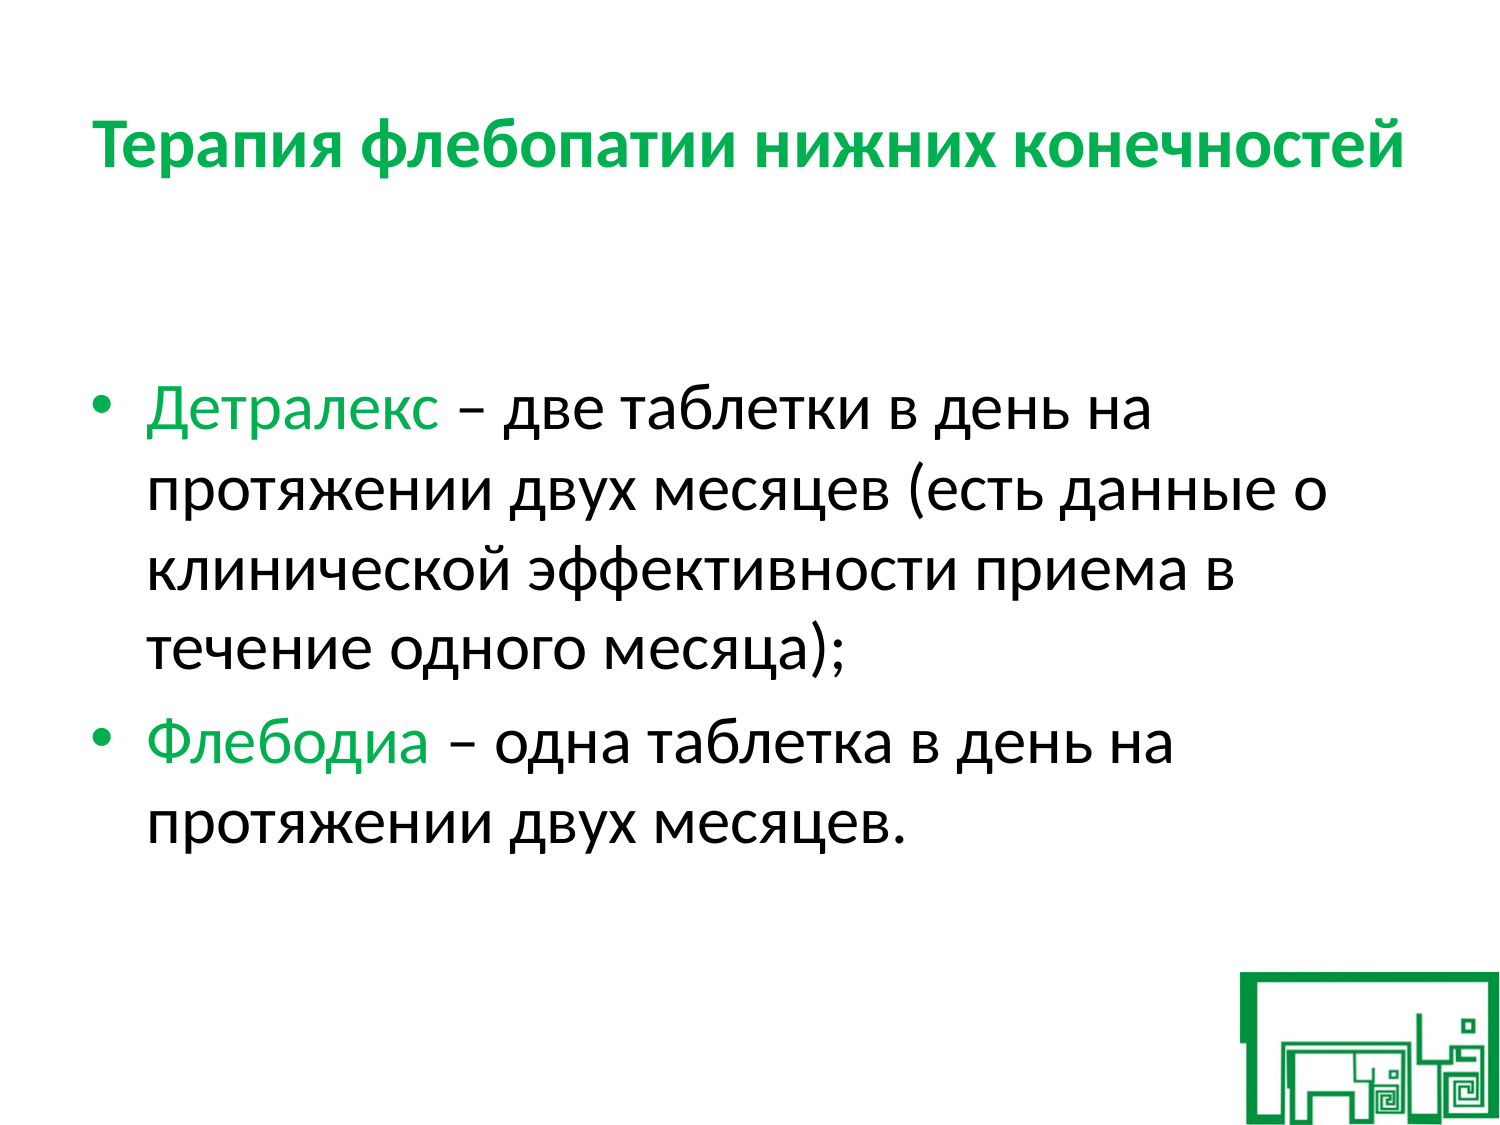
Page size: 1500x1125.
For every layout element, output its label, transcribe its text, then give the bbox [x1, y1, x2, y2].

title Терапия флебопатии нижних конечностей [75, 45, 1425, 233]
picture [1239, 972, 1499, 1125]
list Детралекс – две таблетки в день на протяжении двух месяцев (есть данные о клинической эффективности приема в течение одного месяца); Флебодиа – одна таблетка в день на протяжении двух месяцев. [75, 262, 1425, 1005]
